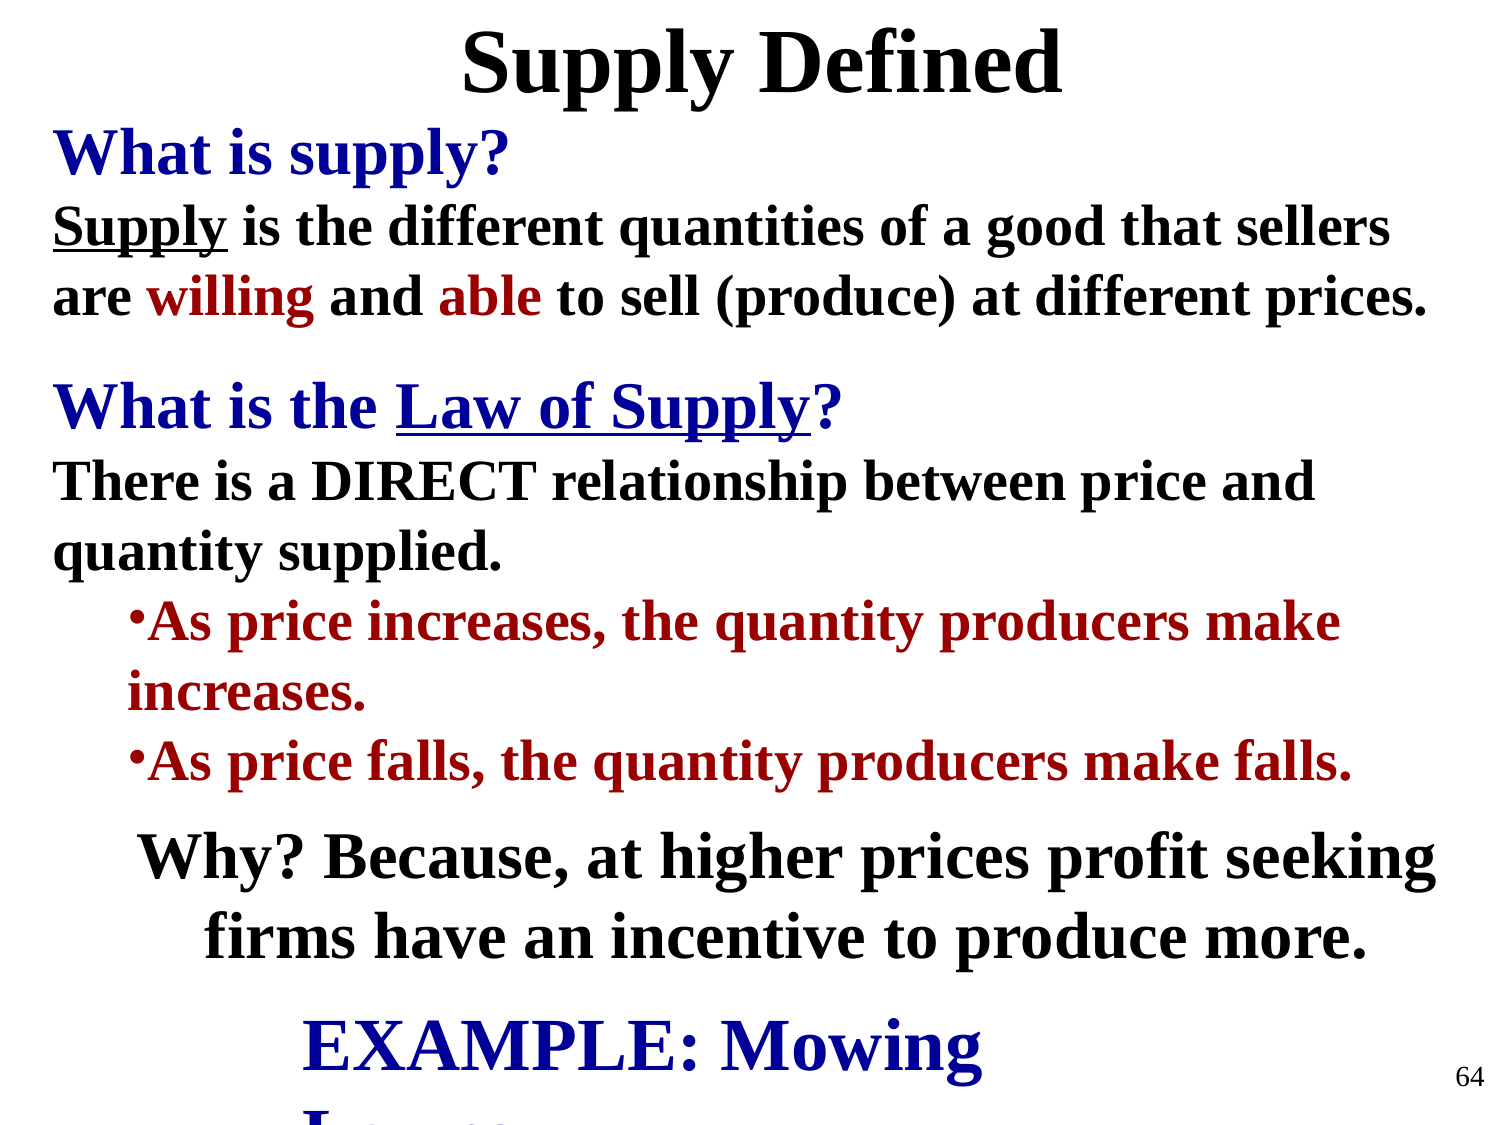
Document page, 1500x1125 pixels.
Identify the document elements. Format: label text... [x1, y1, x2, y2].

text_box What is supply? Supply is the different quantities of a good that sellers are willing and able to sell (produce) at different prices. What is the Law of Supply? There is a DIRECT relationship between price and quantity supplied. As price increases, the quantity producers make increases. As price falls, the quantity producers make falls. Why? Because, at higher prices profit seeking firms have an incentive to produce more. [37, 99, 1463, 989]
text_box EXAMPLE: Mowing Lawns [287, 987, 1231, 1093]
title Supply Defined [125, 0, 1400, 99]
text_box 64 [1187, 1049, 1500, 1125]
